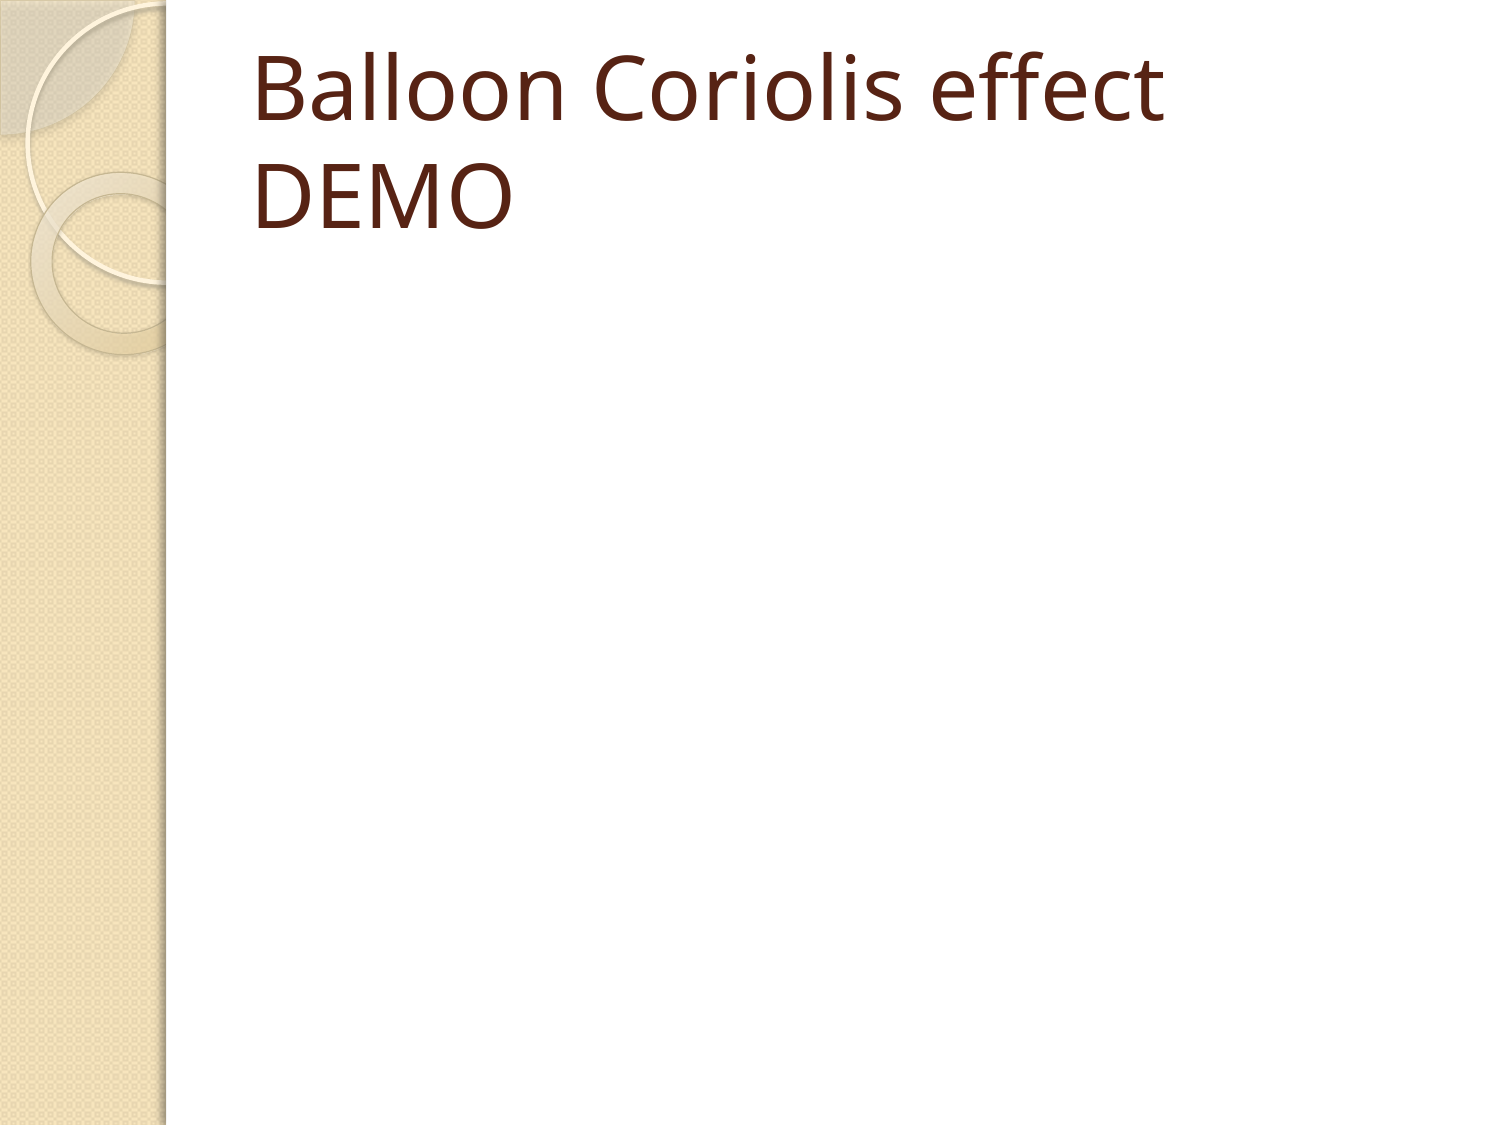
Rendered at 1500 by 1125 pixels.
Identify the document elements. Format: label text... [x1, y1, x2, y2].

title Balloon Coriolis effect DEMO [235, 45, 1466, 233]
